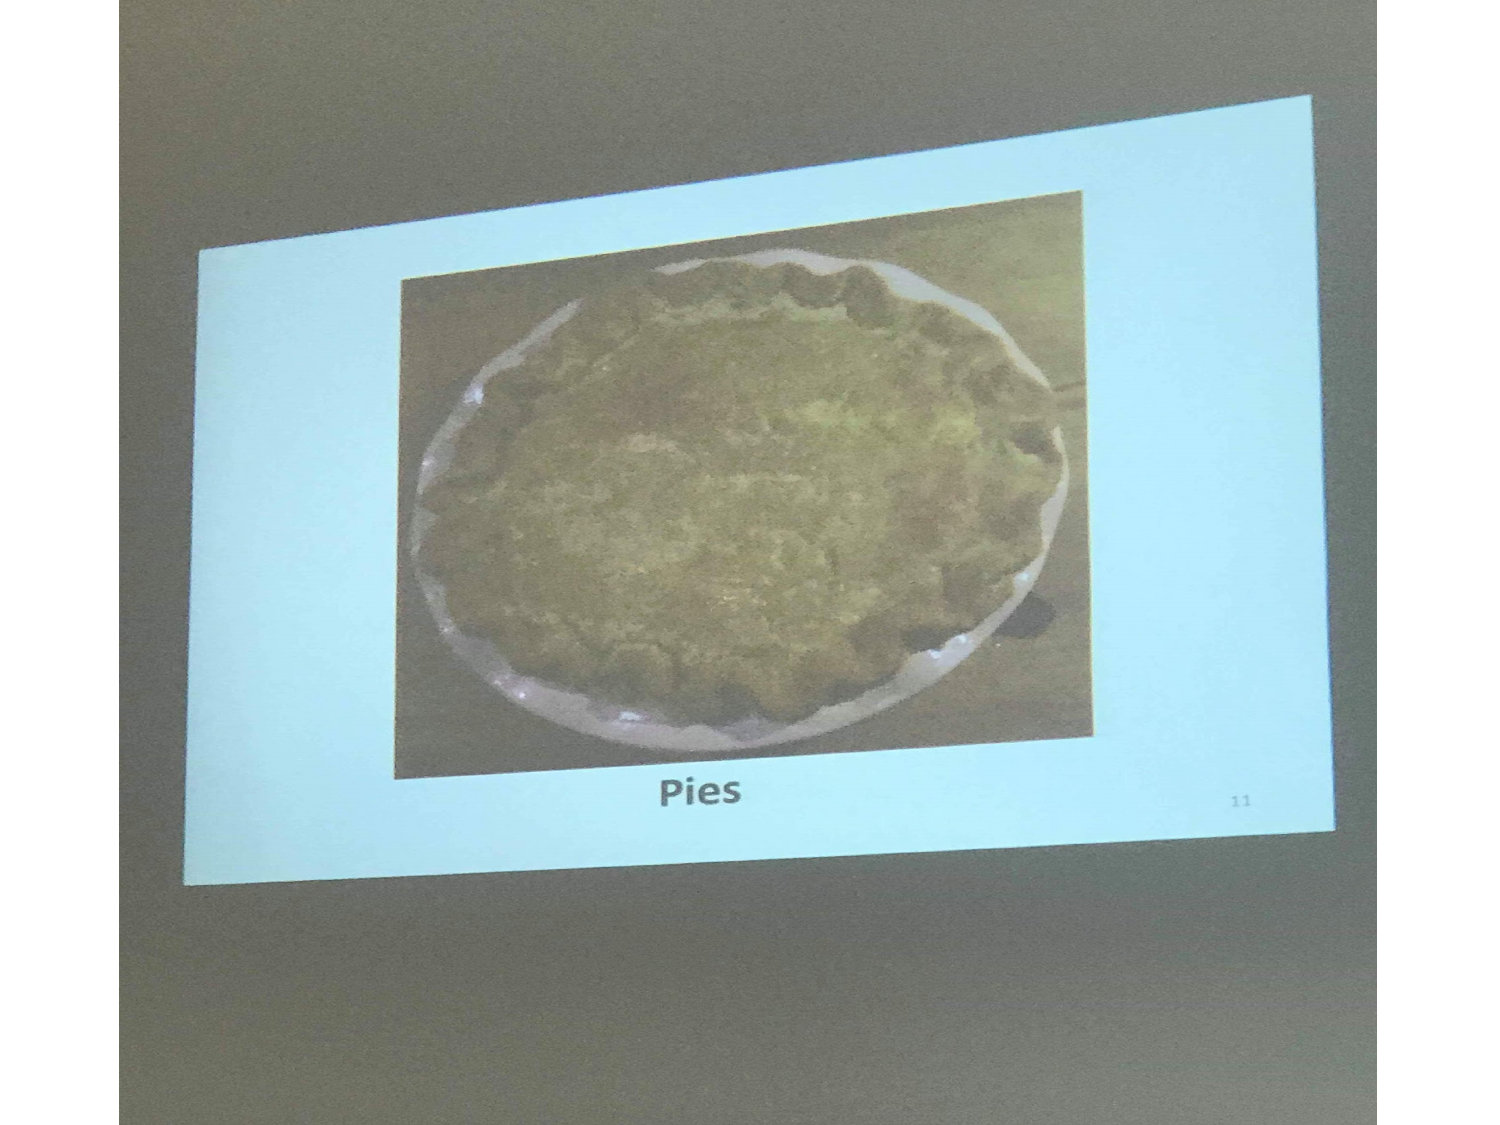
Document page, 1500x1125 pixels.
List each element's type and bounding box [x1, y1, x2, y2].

picture [119, 0, 1377, 1125]
